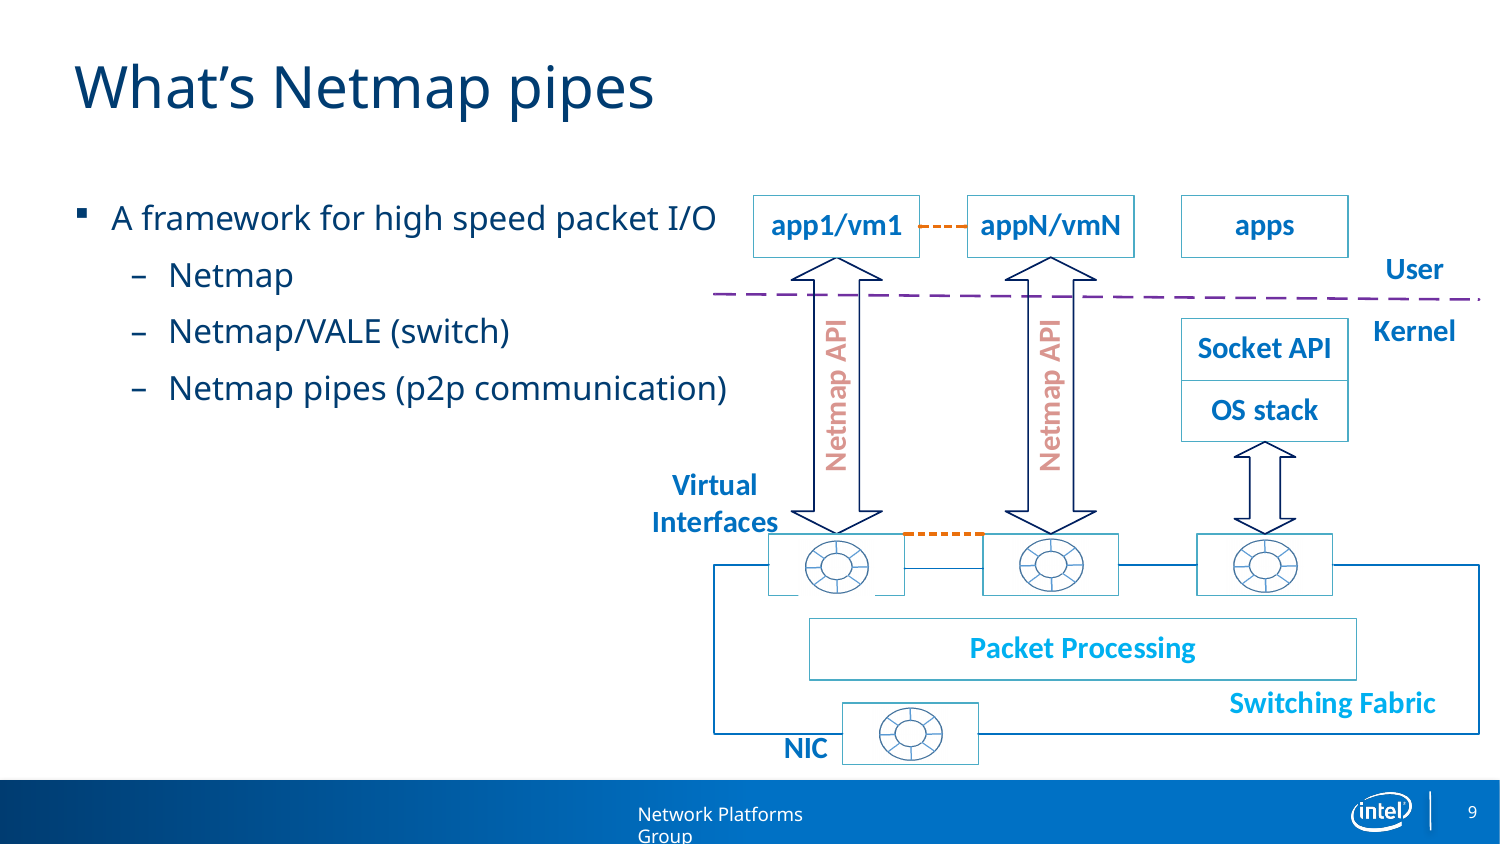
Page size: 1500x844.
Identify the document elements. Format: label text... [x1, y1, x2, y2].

picture [634, 192, 1482, 783]
slide_number 9 [1127, 791, 1478, 837]
list A framework for high speed packet I/O Netmap Netmap/VALE (switch) Netmap pipes (p2p communication) [74, 197, 629, 760]
title What’s Netmap pipes [74, 50, 1425, 194]
